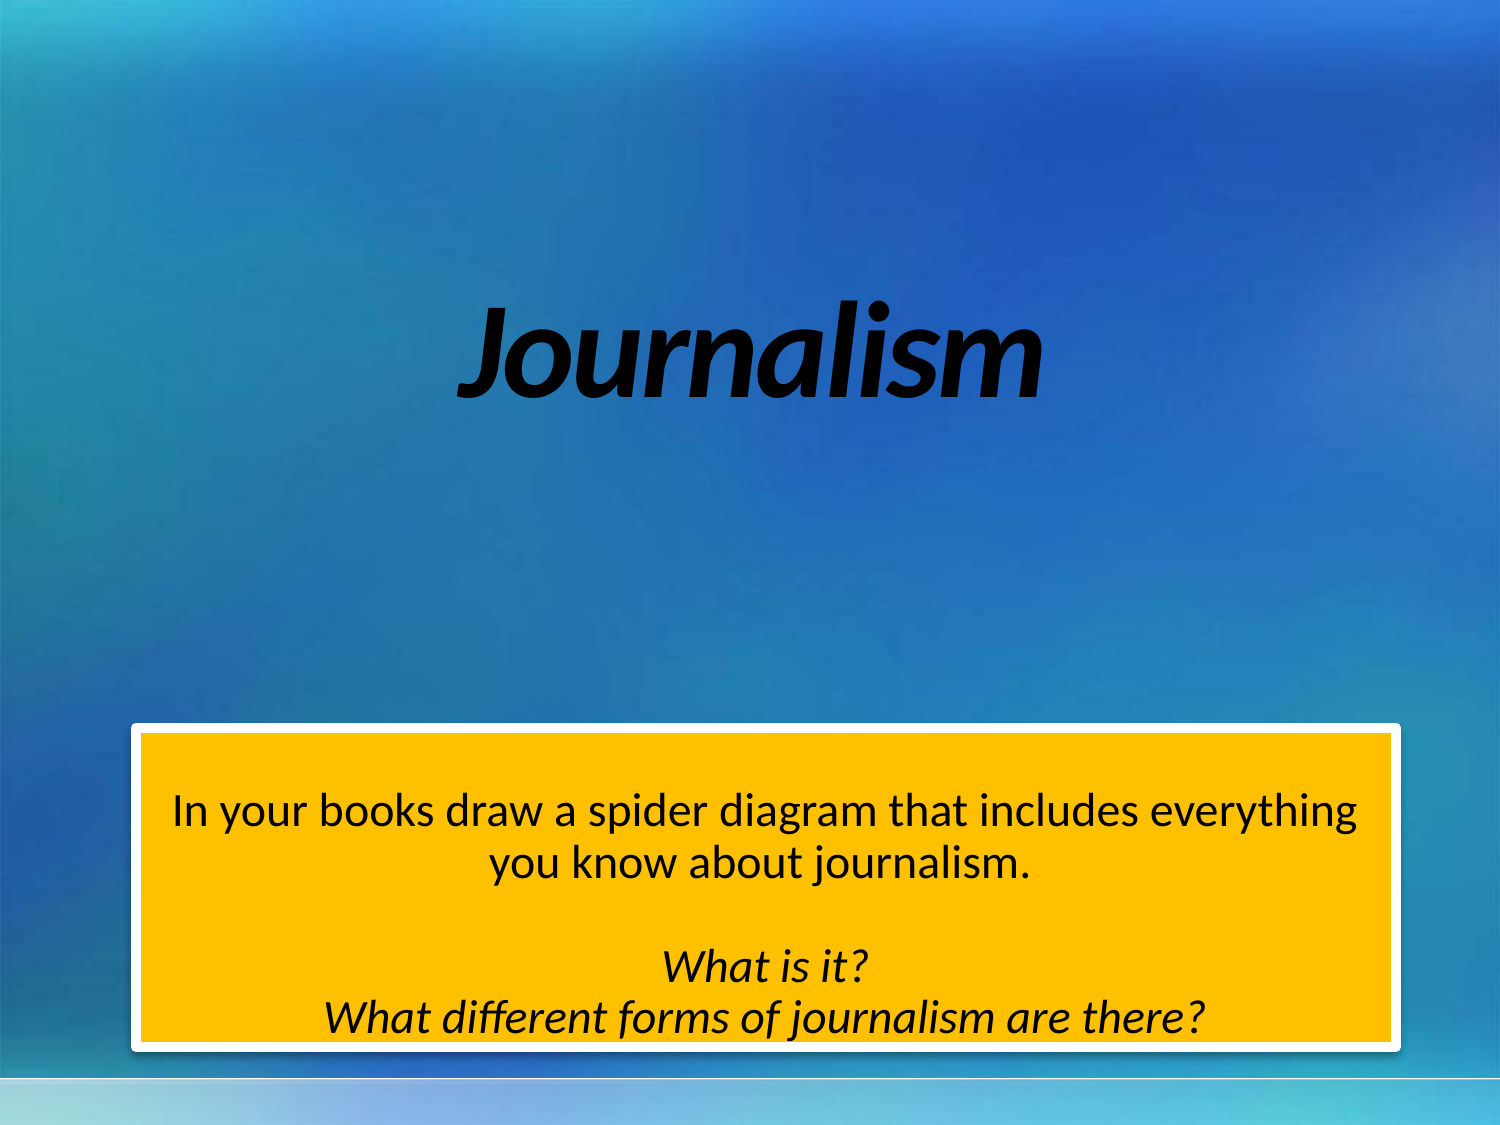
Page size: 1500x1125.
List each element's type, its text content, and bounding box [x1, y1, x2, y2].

subtitle In your books draw a spider diagram that includes everything you know about journalism. What is it? What different forms of journalism are there? [131, 723, 1401, 1052]
picture [0, 0, 1500, 1125]
title Journalism [123, 278, 1385, 529]
